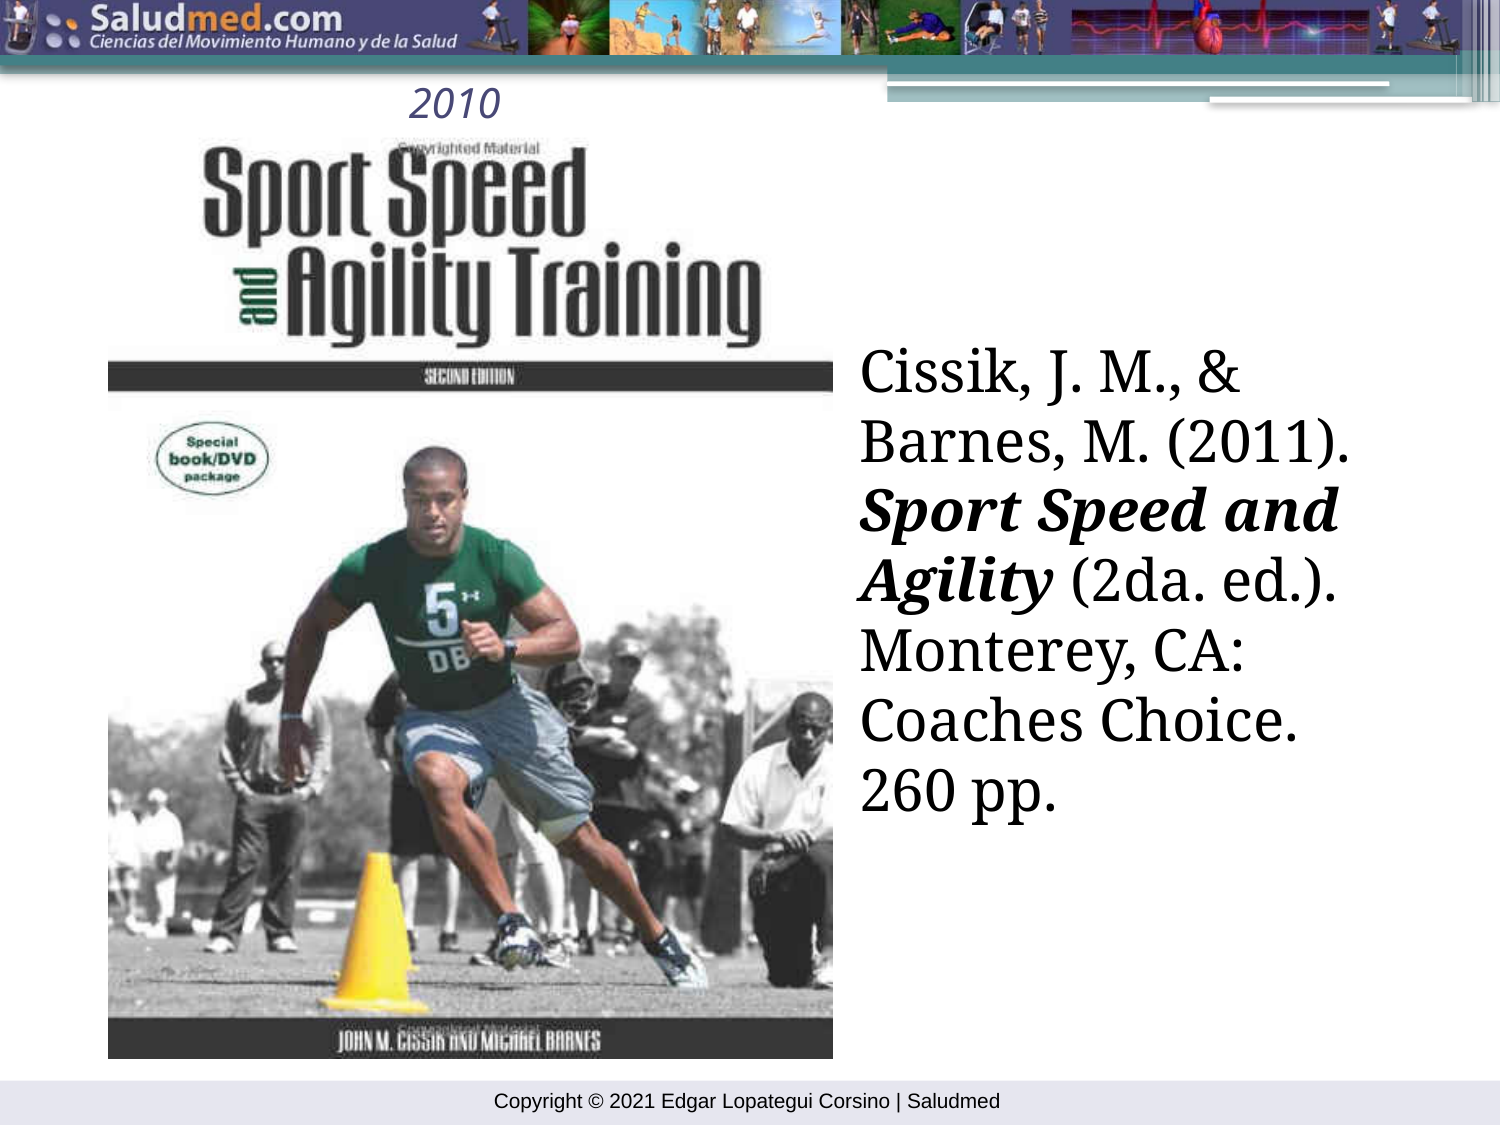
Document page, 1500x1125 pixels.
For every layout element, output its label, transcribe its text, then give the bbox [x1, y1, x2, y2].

text_box Cissik, J. M., & Barnes, M. (2011). Sport Speed and Agility (2da. ed.). Monterey, CA: Coaches Choice. 260 pp. [844, 326, 1376, 835]
text_box 2010 [383, 78, 526, 122]
picture [108, 125, 833, 1059]
picture [0, 0, 1460, 55]
